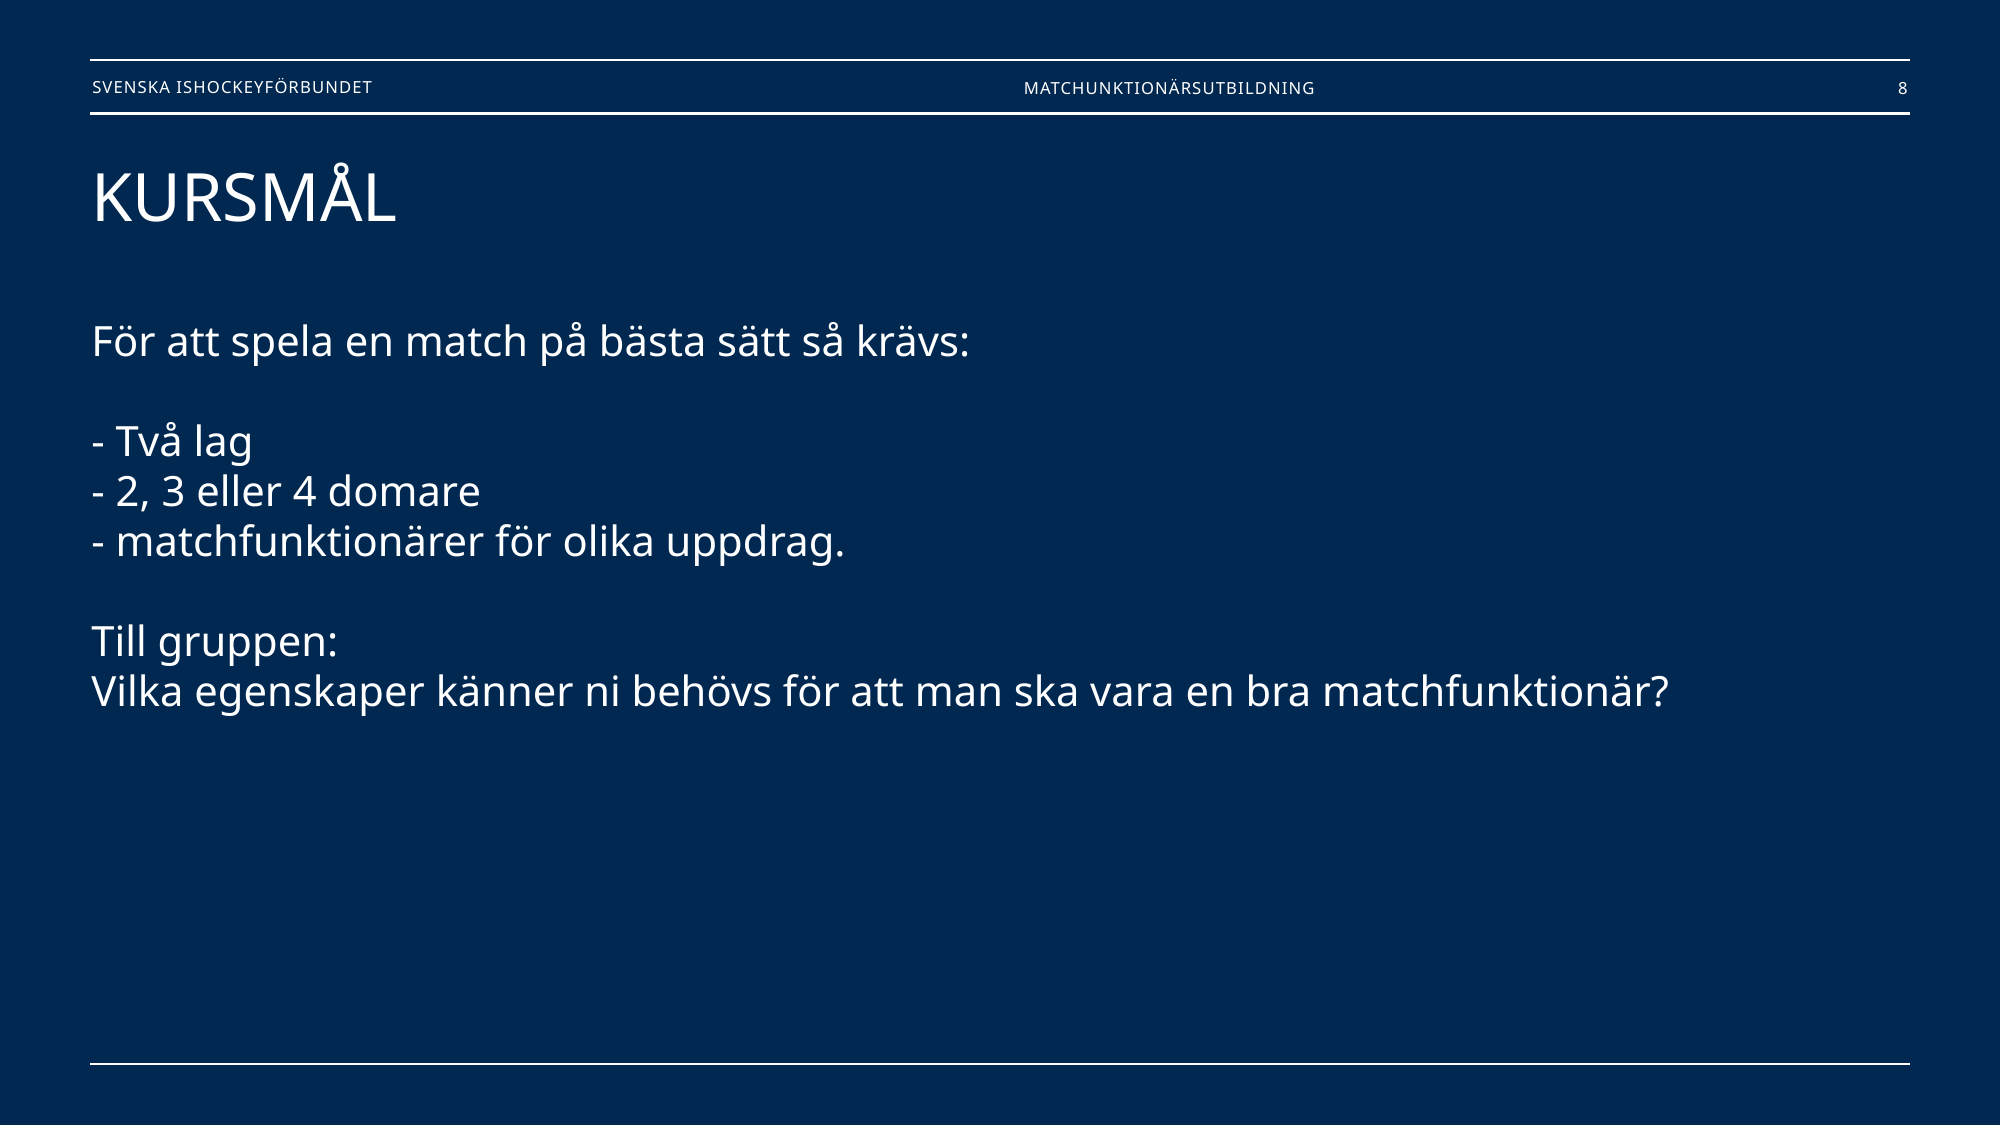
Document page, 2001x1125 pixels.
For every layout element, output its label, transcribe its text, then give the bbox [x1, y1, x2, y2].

title KURSMÅL För att spela en match på bästa sätt så krävs: - Två lag - 2, 3 eller 4 domare - matchfunktionärer för olika uppdrag. Till gruppen: Vilka egenskaper känner ni behövs för att man ska vara en bra matchfunktionär? [91, 154, 1909, 1024]
slide_number 8 [1774, 60, 1908, 112]
footer Matchunktionärsutbildning [1023, 60, 1597, 112]
